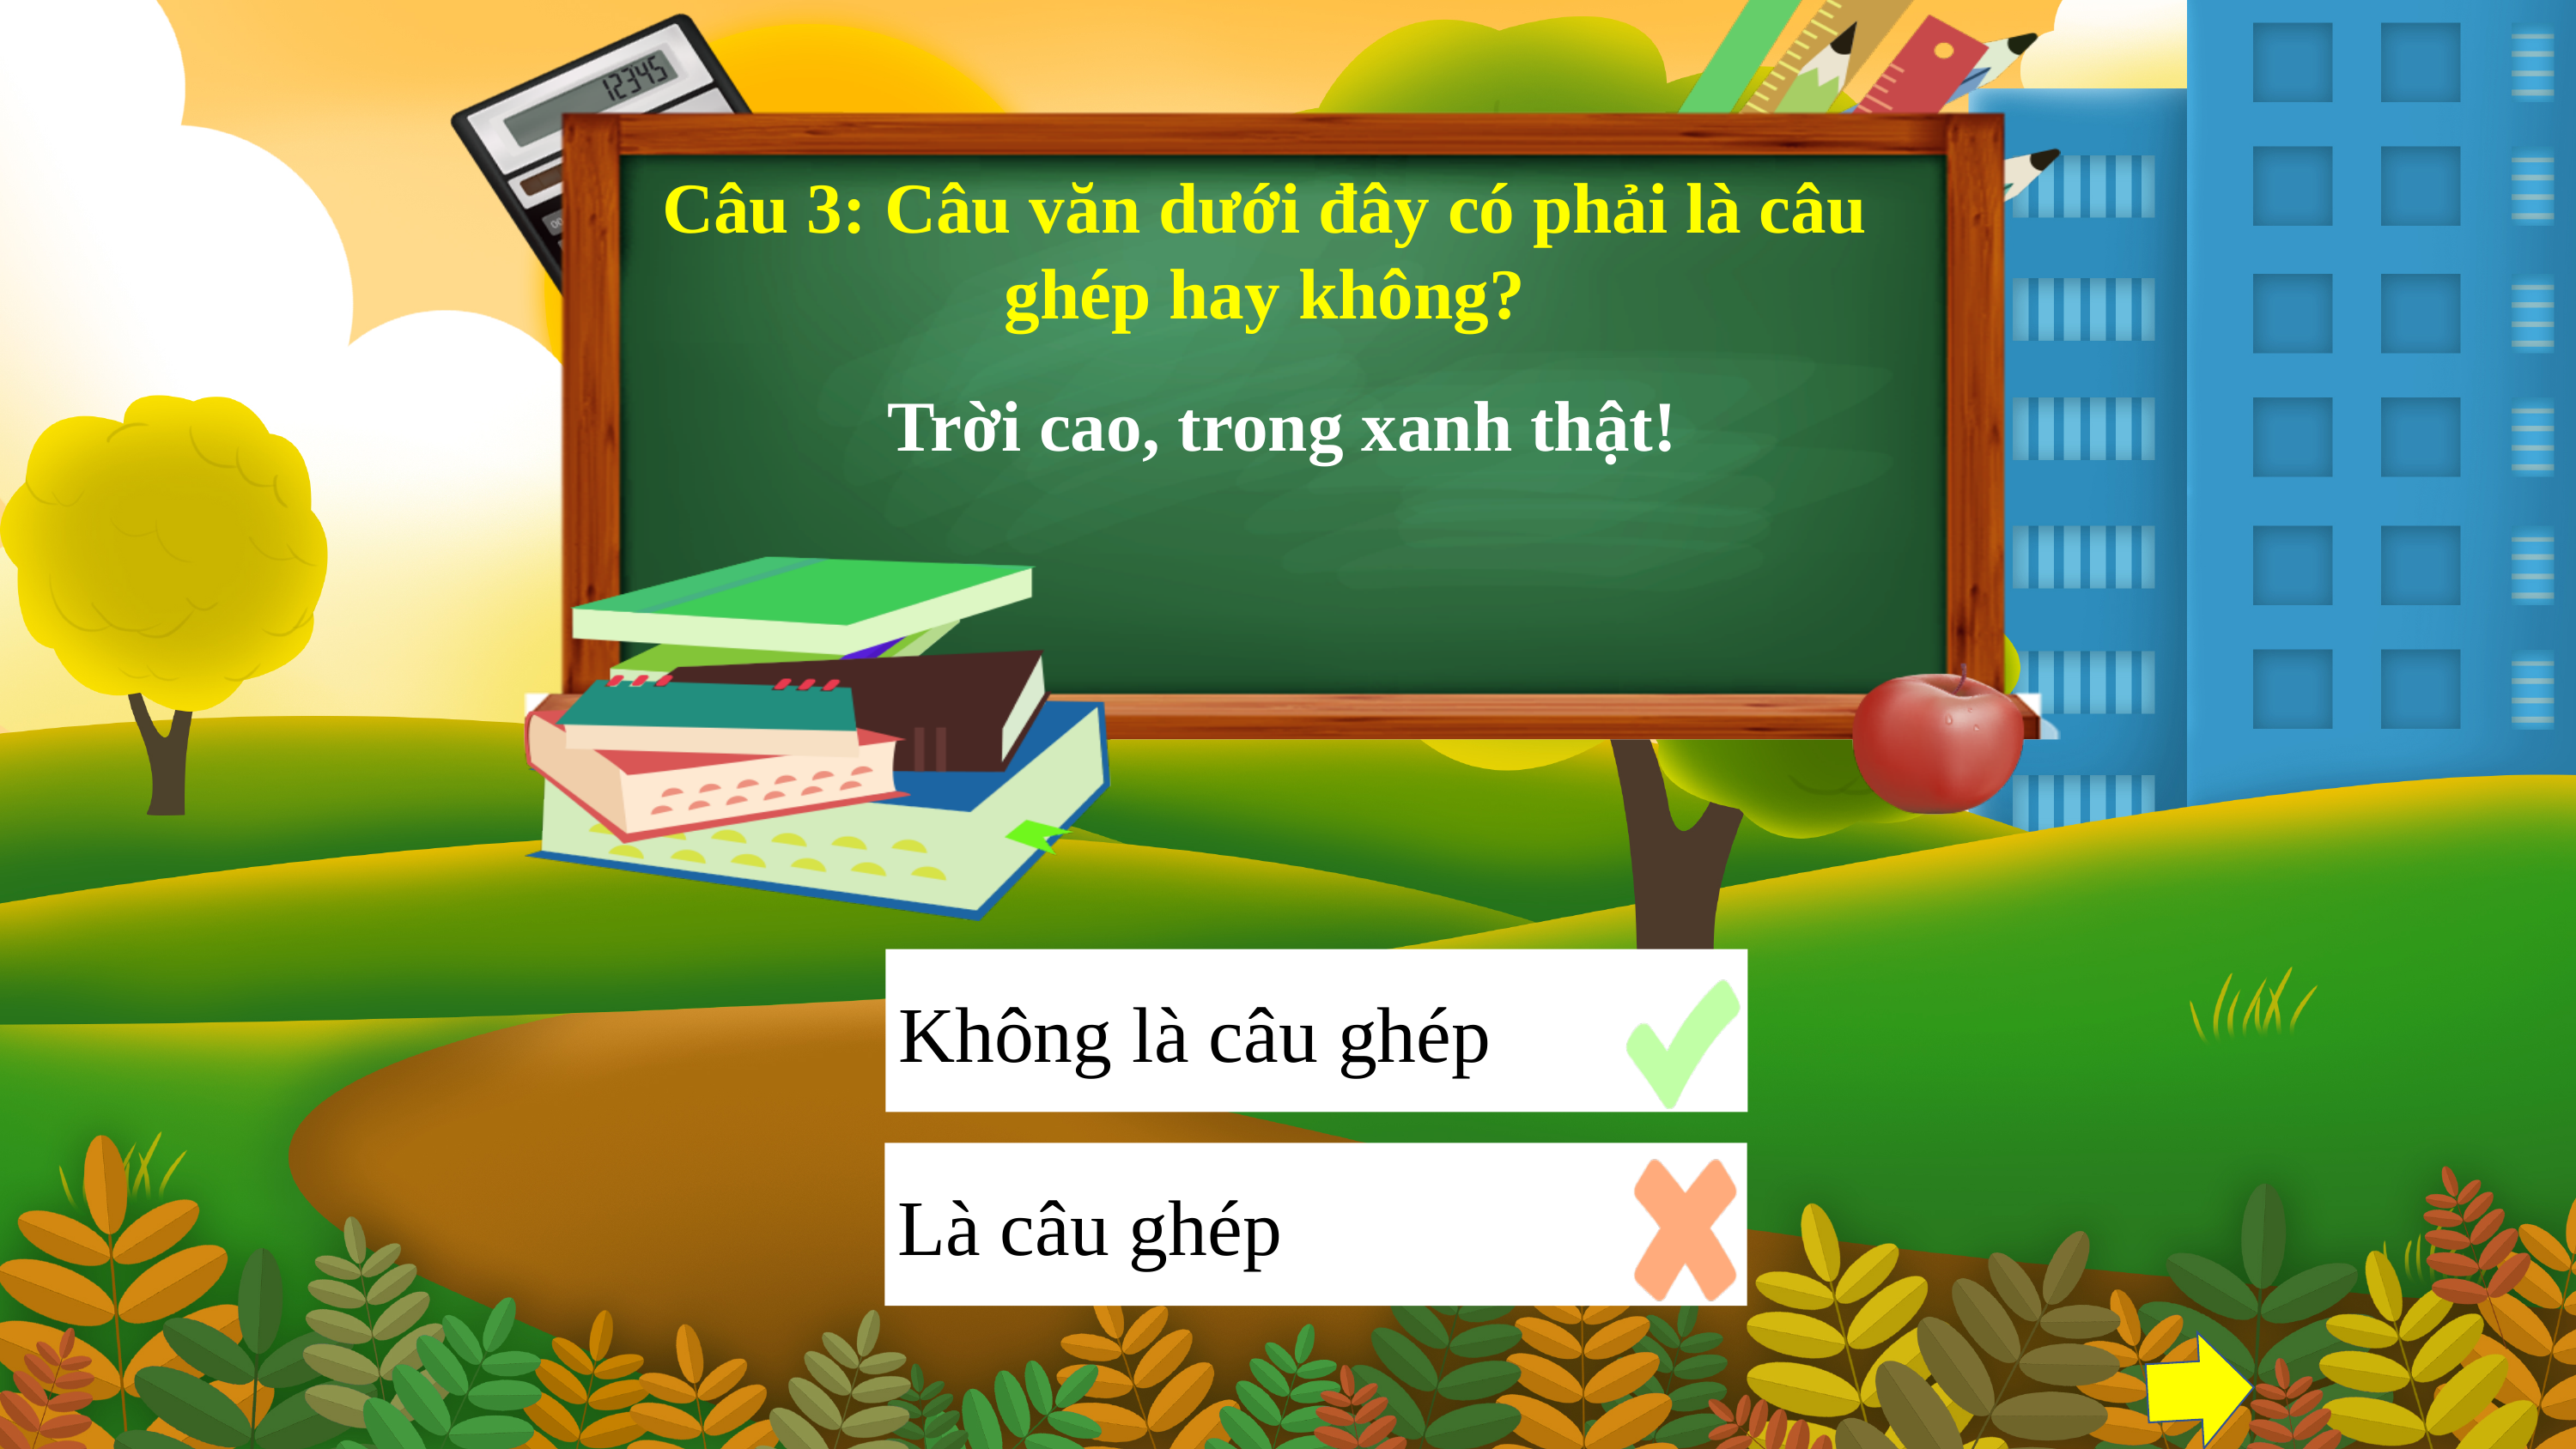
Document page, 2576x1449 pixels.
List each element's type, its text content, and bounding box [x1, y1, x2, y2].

text_box Là câu ghép [884, 1142, 1748, 1307]
picture [0, 0, 2576, 1449]
text_box [2144, 1330, 2256, 1449]
text_box Không là câu ghép [884, 949, 1748, 1113]
